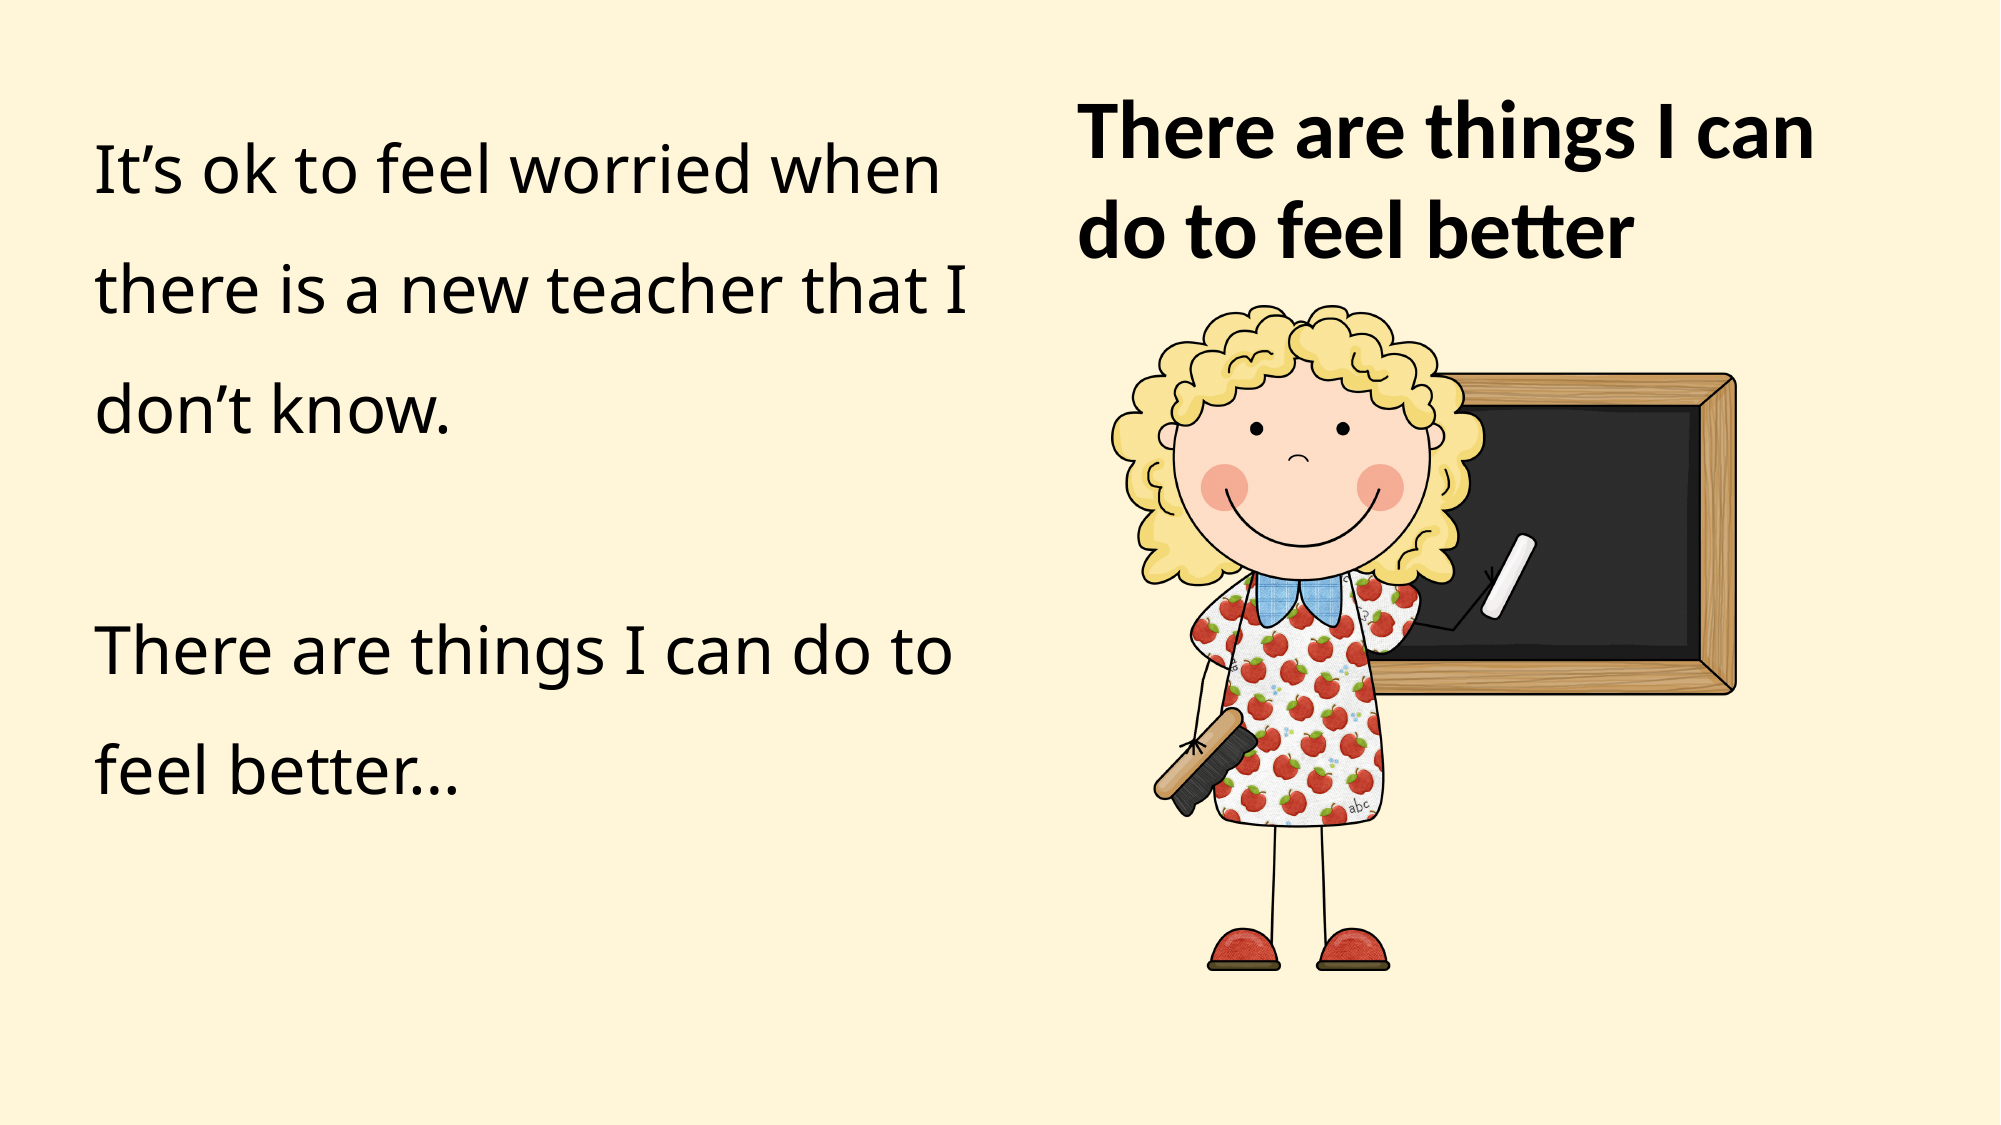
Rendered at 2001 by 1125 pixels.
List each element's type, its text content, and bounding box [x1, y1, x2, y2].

text_box There are things I can do to feel better [1062, 67, 1838, 283]
picture [1111, 305, 1737, 971]
title It’s ok to feel worried when there is a new teacher that I don’t know. There are things I can do to feel better… [79, 38, 1041, 1057]
